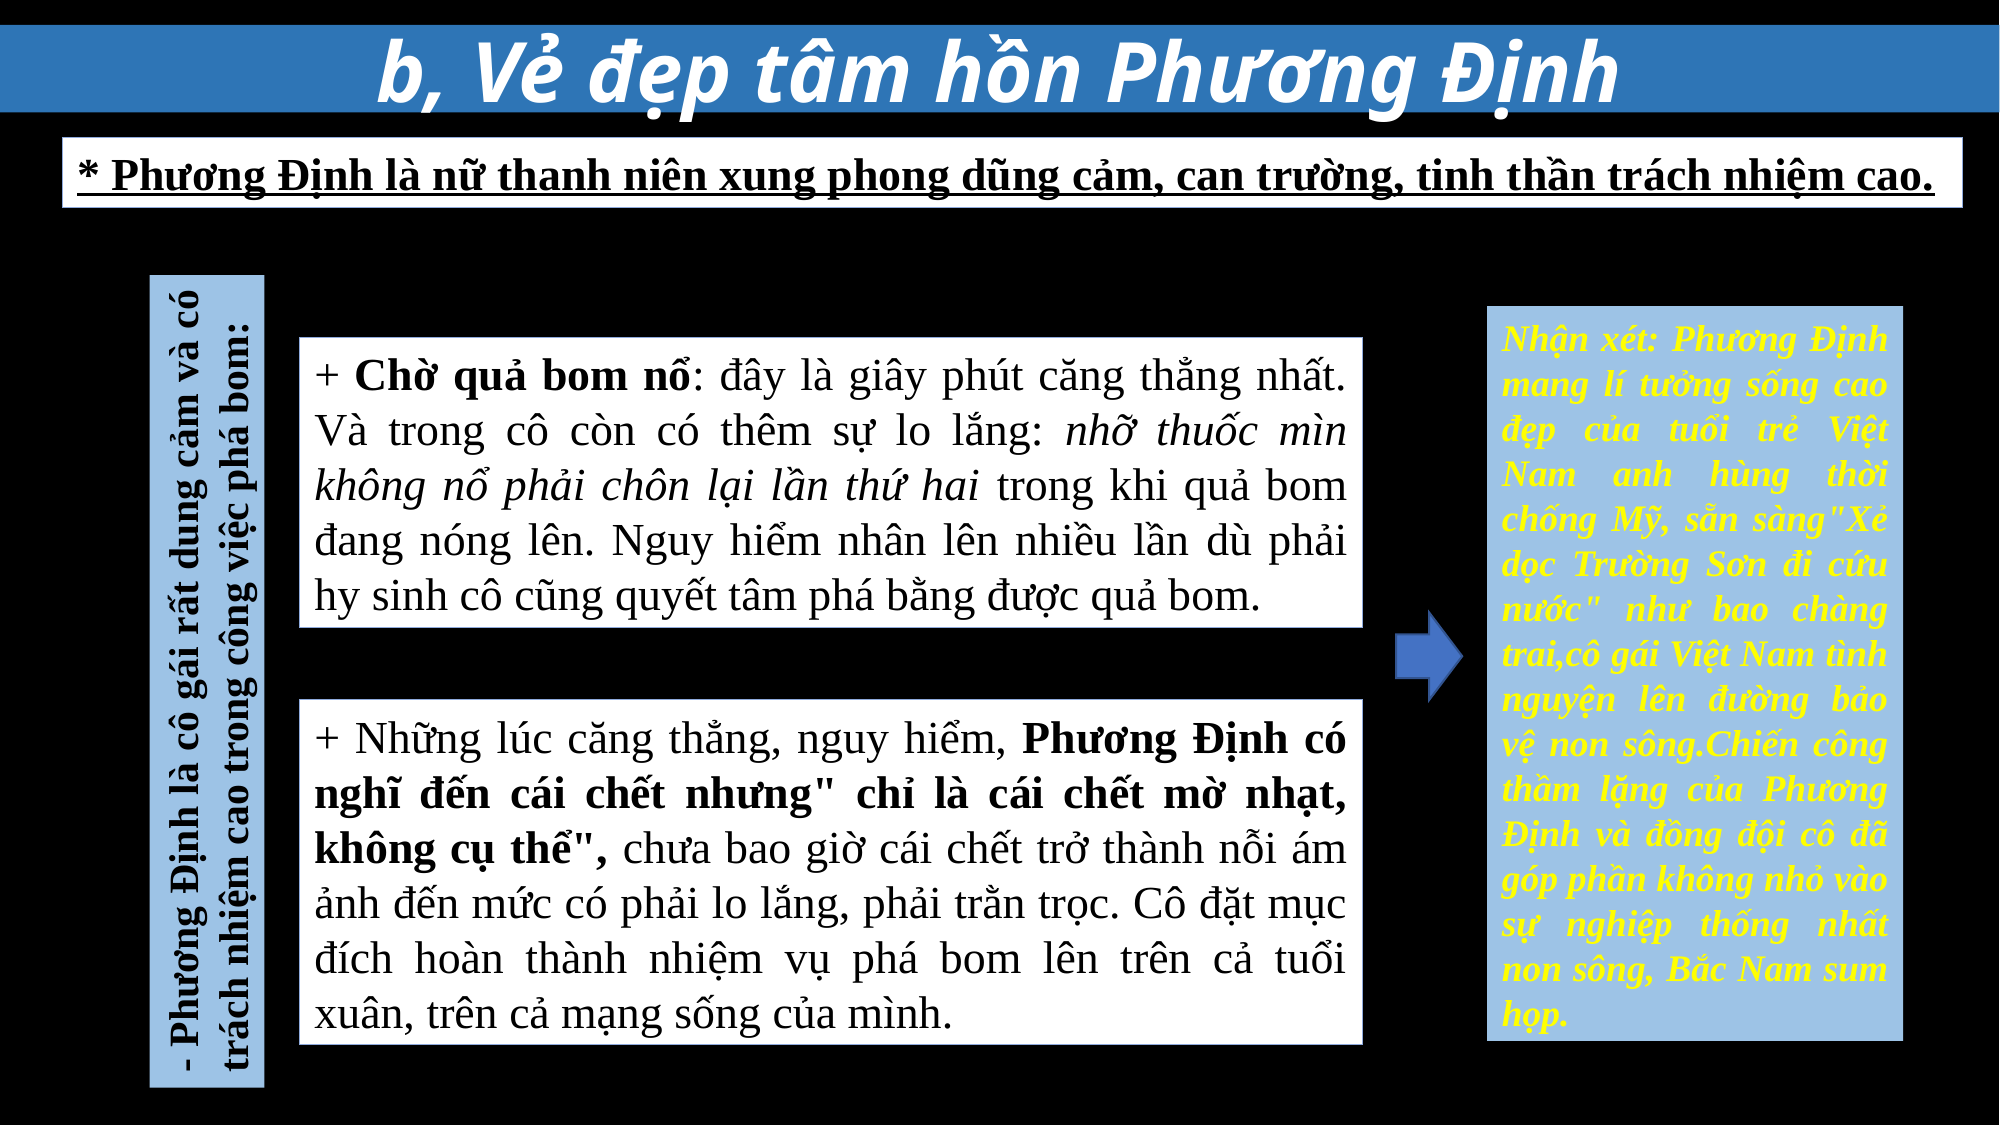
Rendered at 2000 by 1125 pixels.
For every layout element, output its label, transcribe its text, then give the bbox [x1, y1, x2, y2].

text_box + Chờ quả bom nổ: đây là giây phút căng thẳng nhất. Và trong cô còn có thêm sự lo lắng: nhỡ thuốc mìn không nổ phải chôn lại lần thứ hai trong khi quả bom đang nóng lên. Nguy hiểm nhân lên nhiều lần dù phải hy sinh cô cũng quyết tâm phá bằng được quả bom. [299, 337, 1363, 628]
text_box + Những lúc căng thẳng, nguy hiểm, Phương Định có nghĩ đến cái chết nhưng" chỉ là cái chết mờ nhạt, không cụ thể", chưa bao giờ cái chết trở thành nỗi ám ảnh đến mức có phải lo lắng, phải trằn trọc. Cô đặt mục đích hoàn thành nhiệm vụ phá bom lên trên cả tuổi xuân, trên cả mạng sống của mình. [299, 699, 1363, 1045]
text_box * Phương Định là nữ thanh niên xung phong dũng cảm, can trường, tinh thần trách nhiệm cao. [62, 137, 1963, 208]
text_box Nhận xét: Phương Định mang lí tưởng sống cao đẹp của tuổi trẻ Việt Nam anh hùng thời chống Mỹ, sẵn sàng"Xẻ dọc Trường Sơn đi cứu nước" như bao chàng trai,cô gái Việt Nam tình nguyện lên đường bảo vệ non sông.Chiến công thầm lặng của Phương Định và đồng đội cô đã góp phần không nhỏ vào sự nghiệp thống nhất non sông, Bắc Nam sum họp. [1487, 306, 1904, 1041]
text_box [1395, 609, 1464, 704]
text_box - Phương Định là cô gái rất dung cảm và có trách nhiệm cao trong công việc phá bom: [149, 275, 265, 1088]
text_box b, Vẻ đẹp tâm hồn Phương Định [0, 24, 2000, 113]
